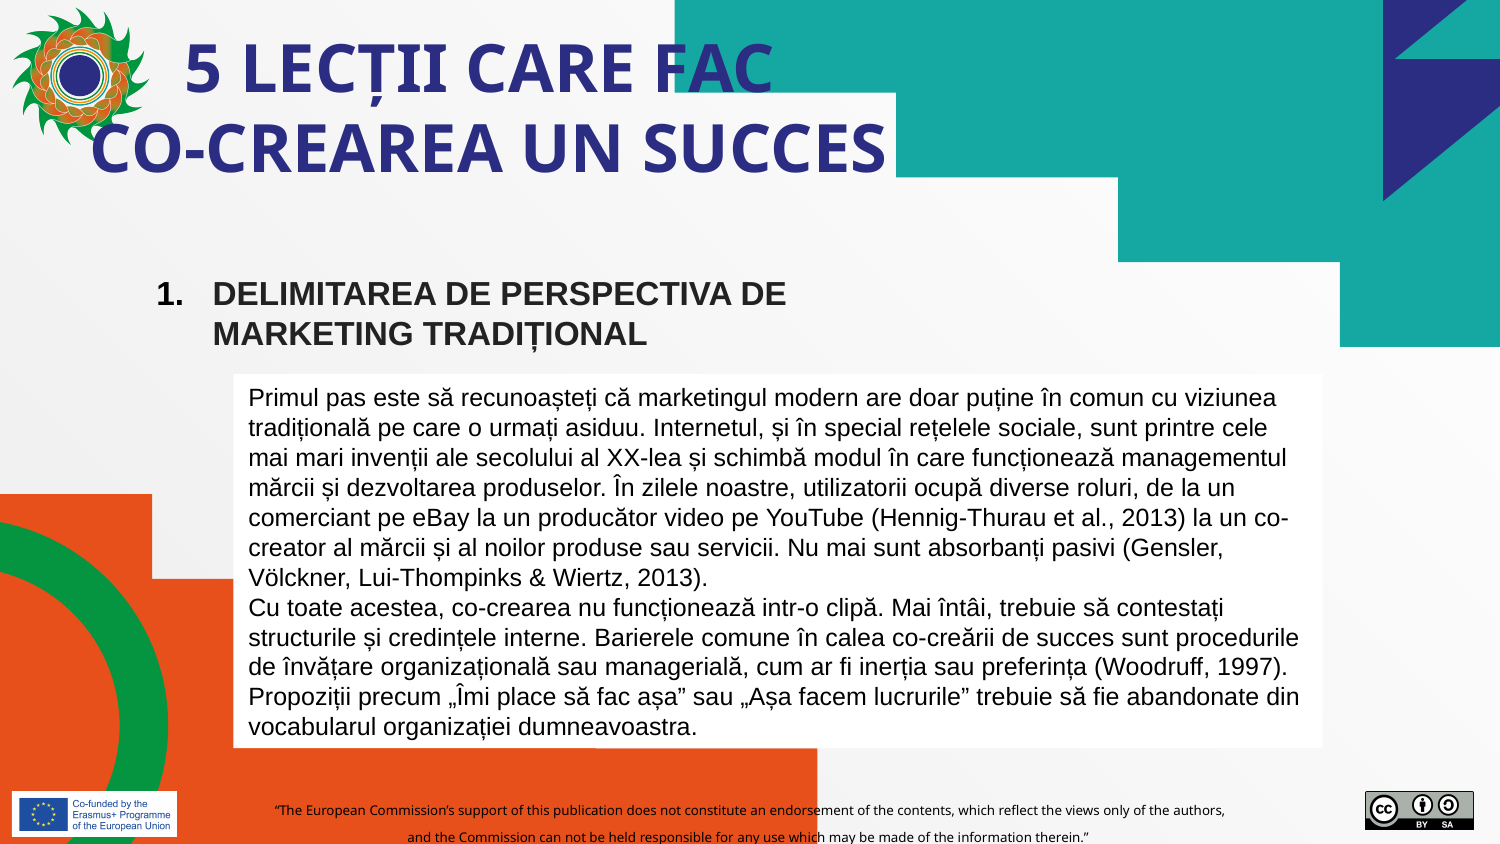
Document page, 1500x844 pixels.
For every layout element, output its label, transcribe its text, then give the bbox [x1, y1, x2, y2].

picture [11, 6, 151, 10]
title 5 LECȚII CARE FAC CO-CREAREA UN SUCCES [0, 10, 1052, 117]
text_box Primul pas este să recunoașteți că marketingul modern are doar puține în comun cu viziunea tradițională pe care o urmați asiduu. Internetul, și în special rețelele sociale, sunt printre cele mai mari invenții ale secolului al XX-lea și schimbă modul în care funcționează managementul mărcii și dezvoltarea produselor. În zilele noastre, utilizatorii ocupă diverse roluri, de la un comerciant pe eBay la un producător video pe YouTube (Hennig-Thurau et al., 2013) la un co-creator al mărcii și al noilor produse sau servicii. Nu mai sunt absorbanți pasivi (Gensler, Völckner, Lui-Thompinks & Wiertz, 2013). Cu toate acestea, co-crearea nu funcționează intr-o clipă. Mai întâi, trebuie să contestați structurile și credințele interne. Barierele comune în calea co-creării de succes sunt procedurile de învățare organizațională sau managerială, cum ar fi inerția sau preferința (Woodruff, 1997). Propoziții precum „Îmi place să fac așa” sau „Așa facem lucrurile” trebuie să fie abandonate din vocabularul organizației dumneavoastra. [233, 373, 1323, 749]
picture [11, 791, 177, 837]
picture [1365, 791, 1474, 830]
picture [11, 117, 151, 147]
subtitle DELIMITAREA DE PERSPECTIVA DE MARKETING TRADIȚIONAL [141, 256, 817, 450]
